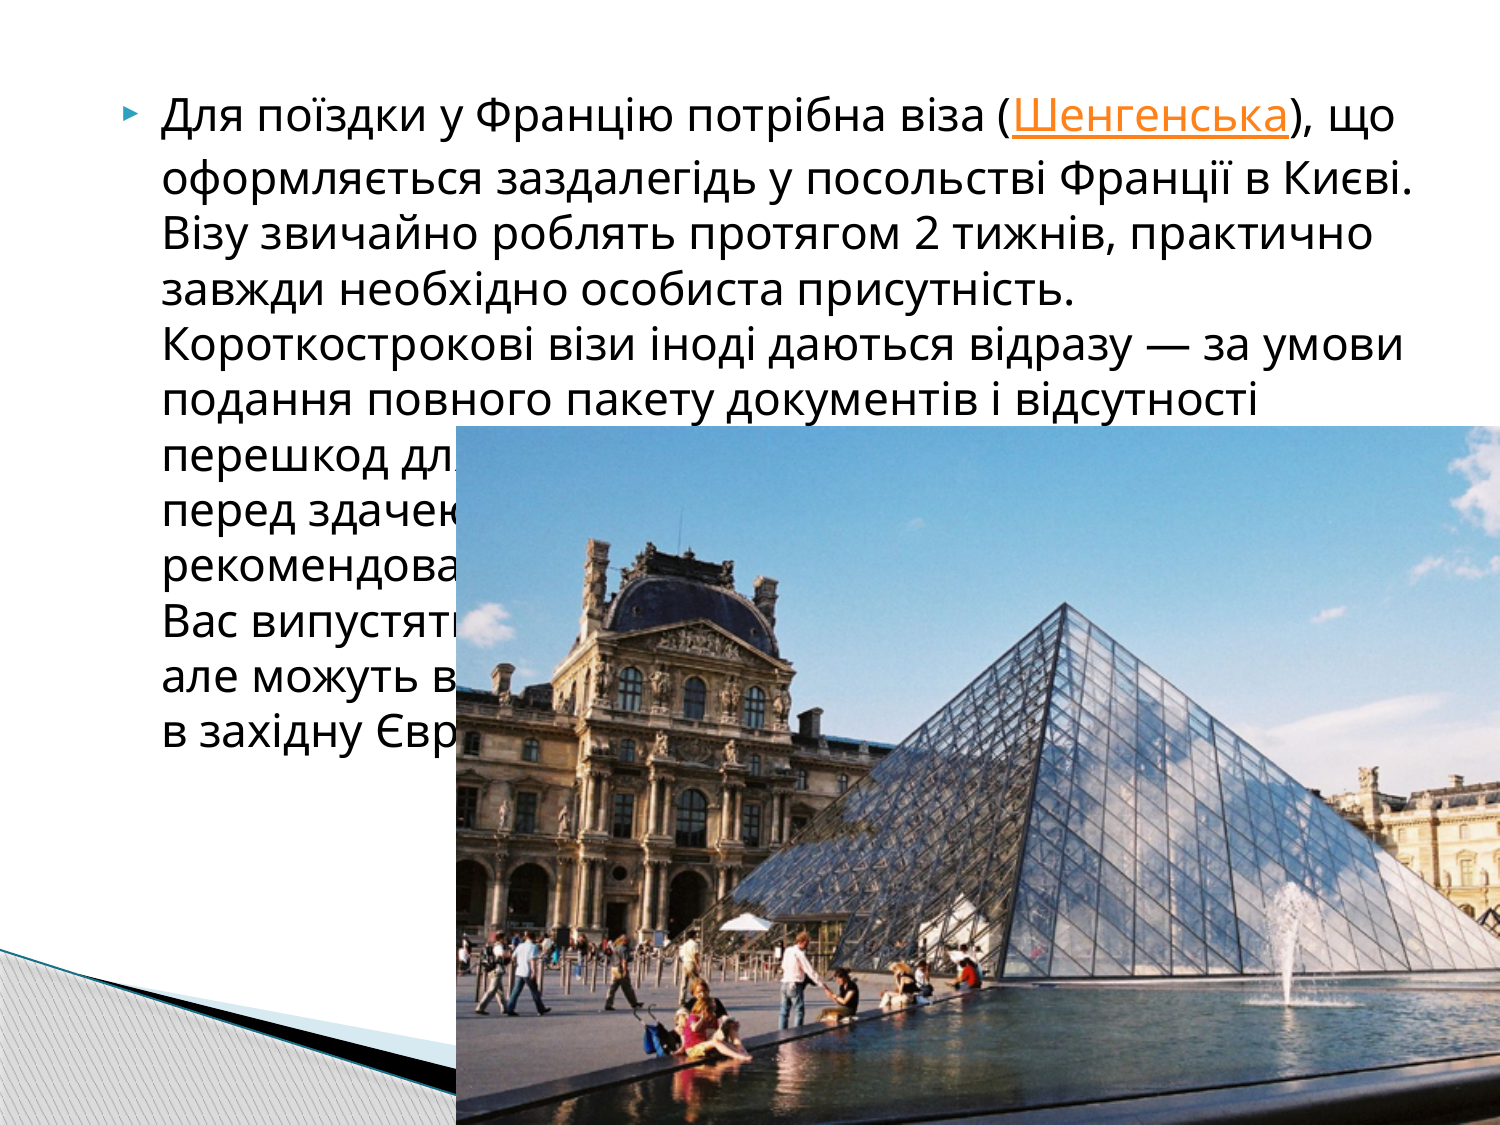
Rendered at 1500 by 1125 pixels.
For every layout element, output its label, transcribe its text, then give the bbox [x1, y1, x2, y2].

picture [456, 426, 1500, 1125]
list Для поїздки у Францію потрібна віза (Шенгенська), що оформляється заздалегідь у посольстві Франції в Києві. Візу звичайно роблять протягом 2 тижнів, практично завжди необхідно особиста присутність. Короткострокові візи іноді даються відразу — за умови подання повного пакету документів і відсутності перешкод для оформлення. Радять уточнювати список перед здачею документів у будь-яку фірму. Дуже не рекомендовано порушувати терміни перебування — Вас випустять з Франції навіть із простроченою візою, але можуть внести в 'чорний список', і тоді про поїздки в західну Європу можна буде надовго забути. [88, 78, 1439, 821]
